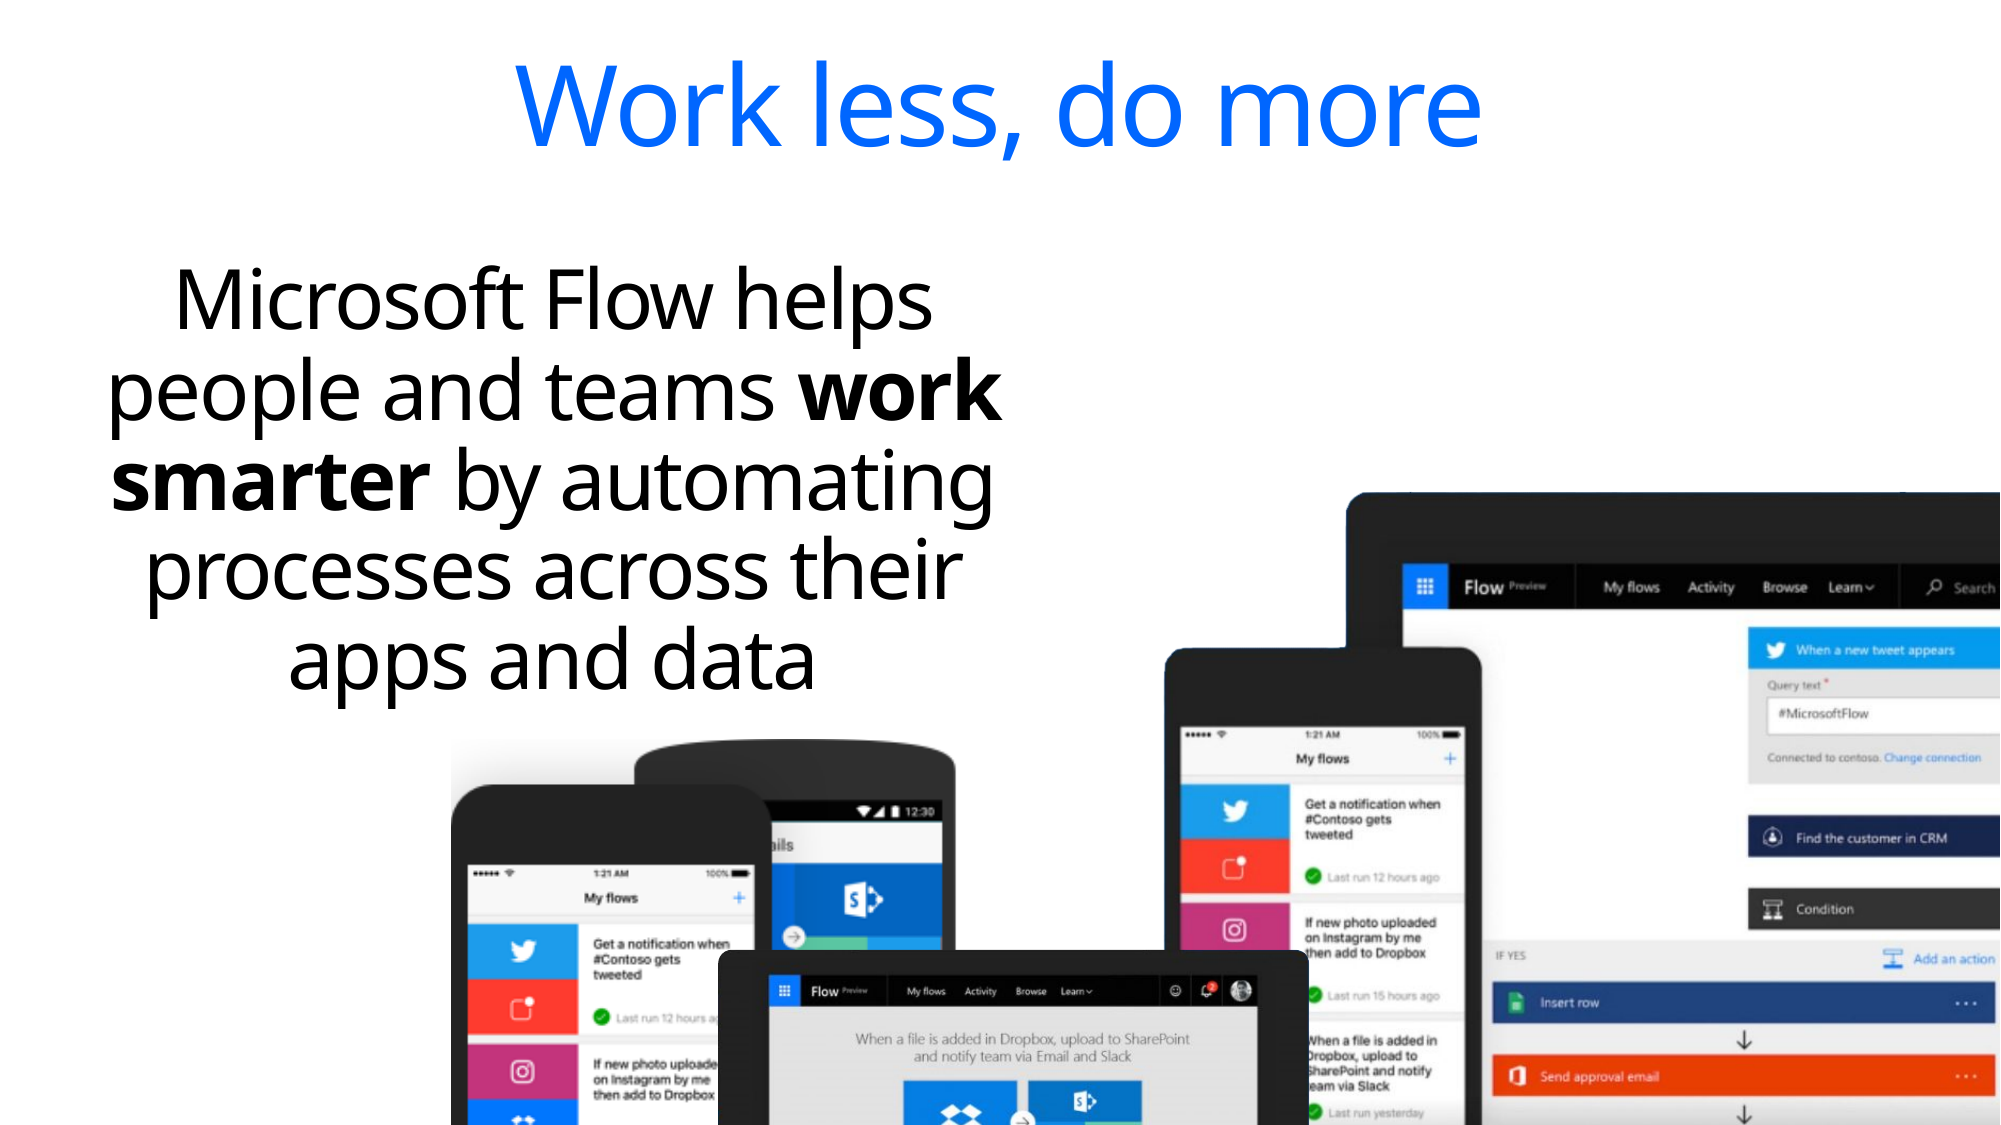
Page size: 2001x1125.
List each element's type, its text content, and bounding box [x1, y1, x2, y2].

title Work less, do more [75, 0, 1925, 225]
text_box Microsoft Flow helps people and teams work smarter by automating processes across their apps and data [44, 243, 1063, 682]
picture [451, 457, 2000, 1125]
